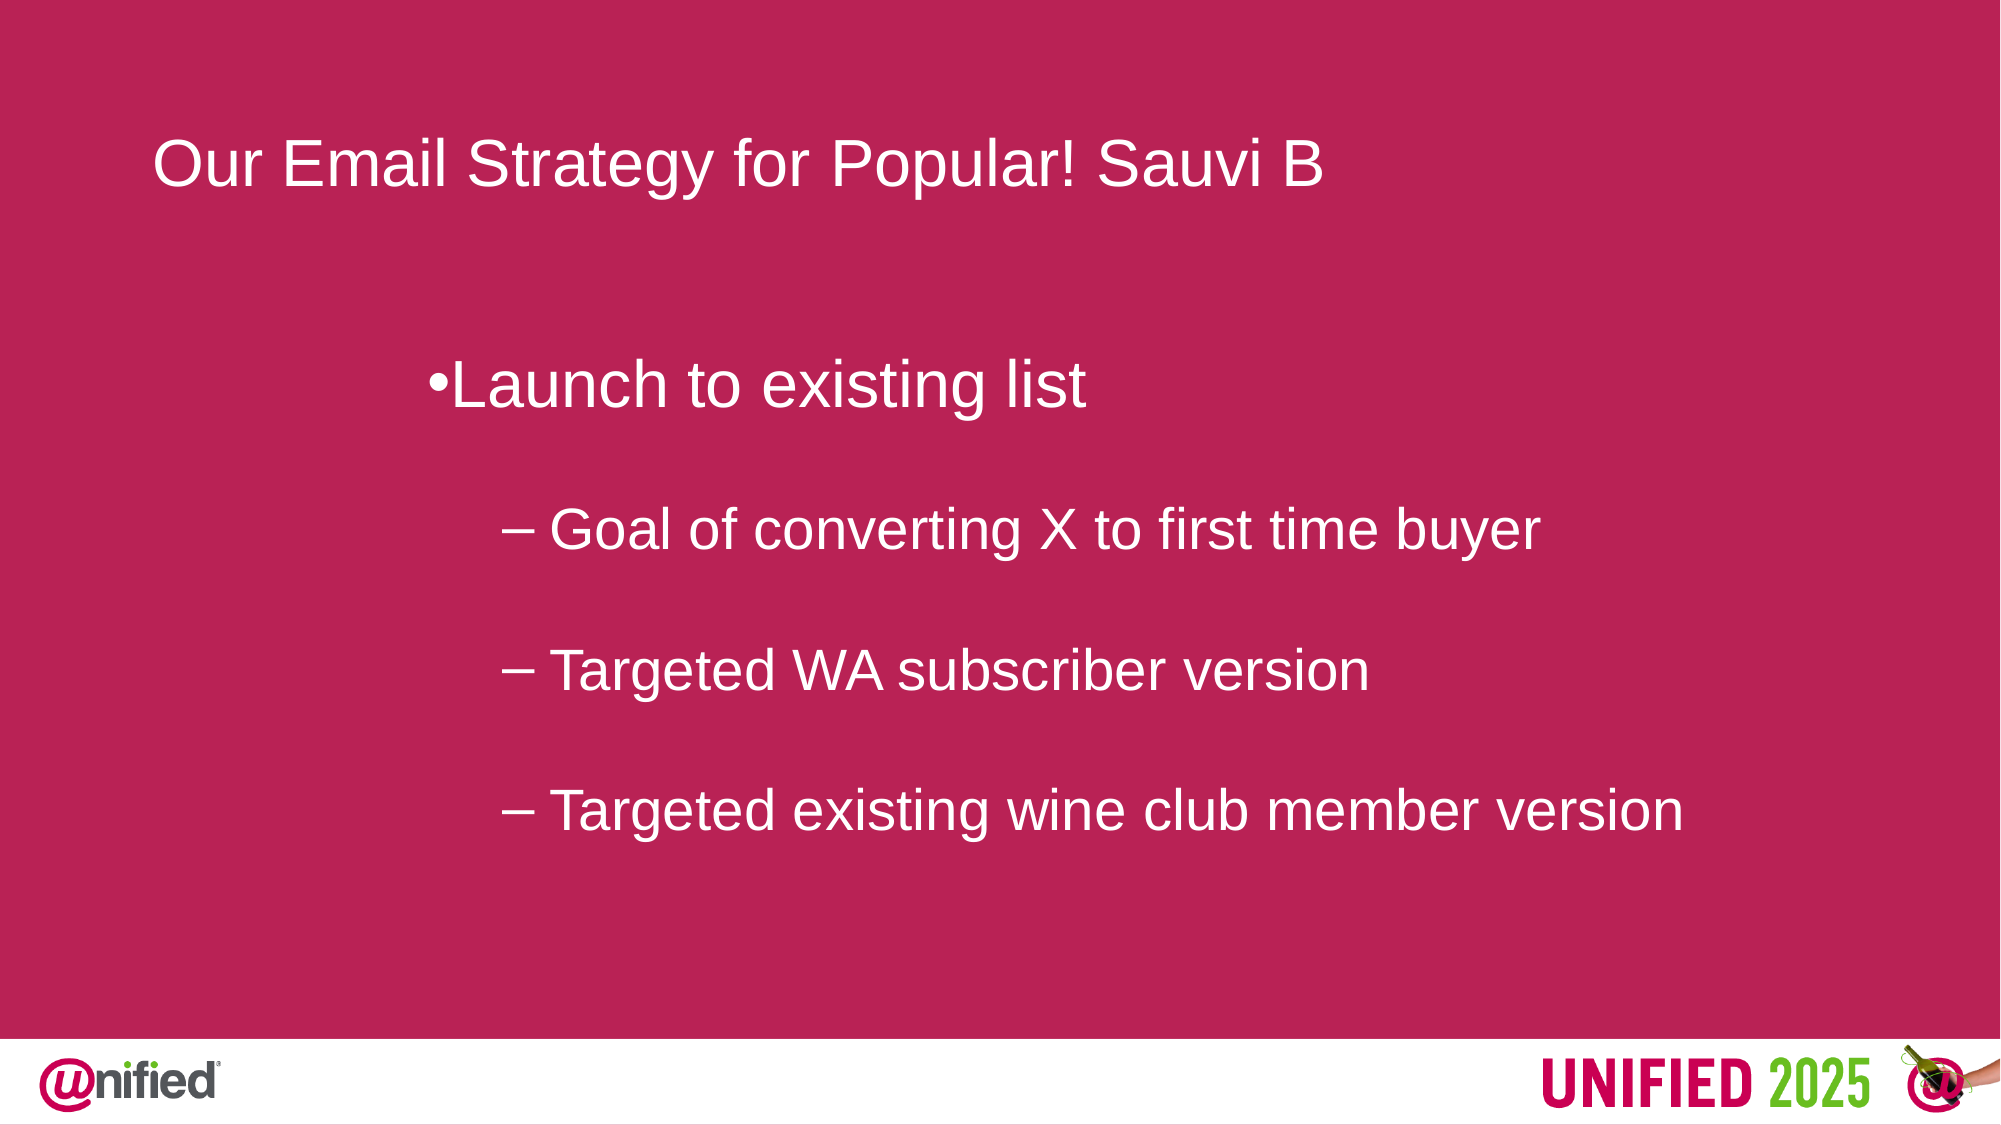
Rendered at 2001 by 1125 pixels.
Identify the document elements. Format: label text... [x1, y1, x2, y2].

picture [0, 0, 2001, 1125]
text_box Our Email Strategy for Popular! Sauvi B [137, 112, 1591, 208]
text_box Launch to existing list Goal of converting X to first time buyer Targeted WA subscriber version Targeted existing wine club member version [412, 213, 1813, 991]
